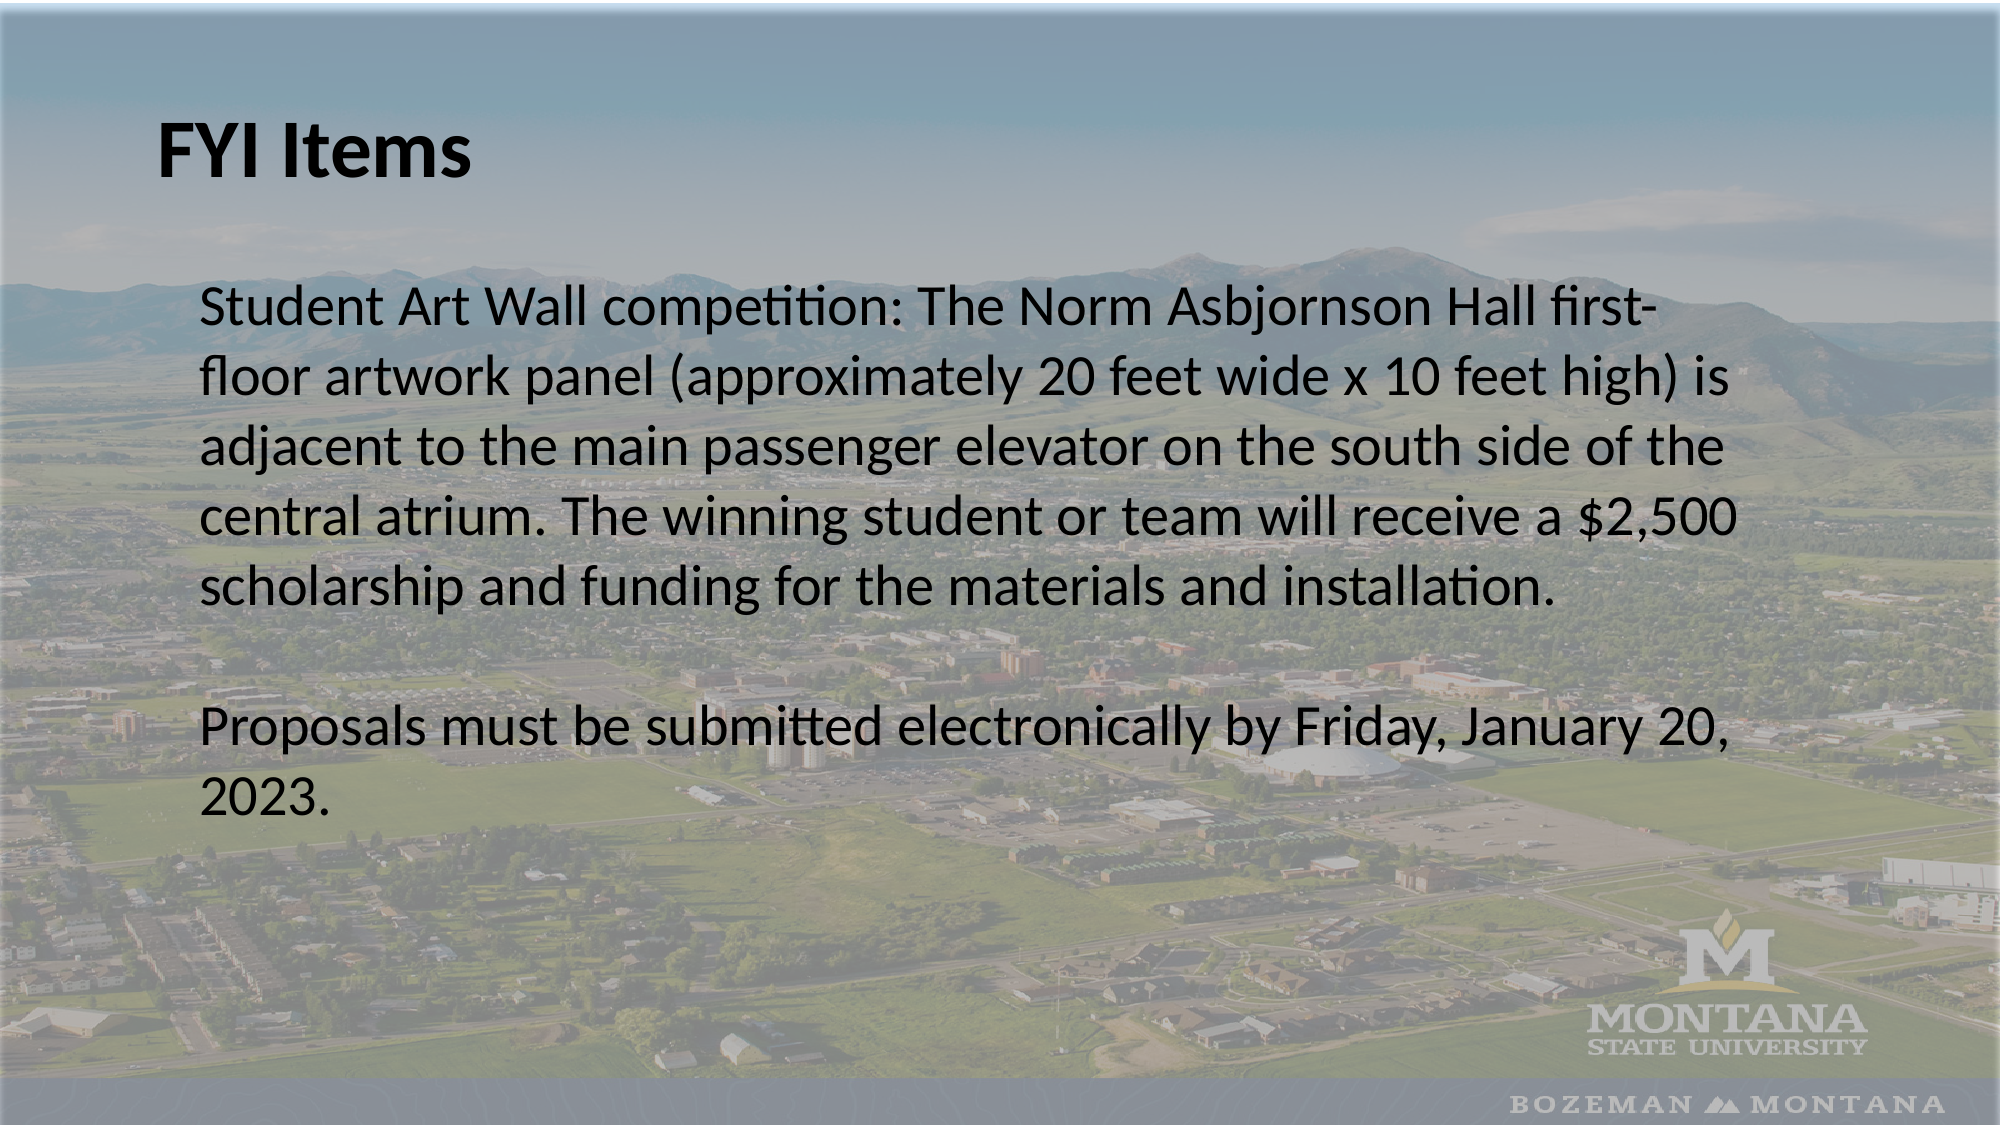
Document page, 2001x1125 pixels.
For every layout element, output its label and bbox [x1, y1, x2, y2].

list [0, 3, 2000, 1125]
